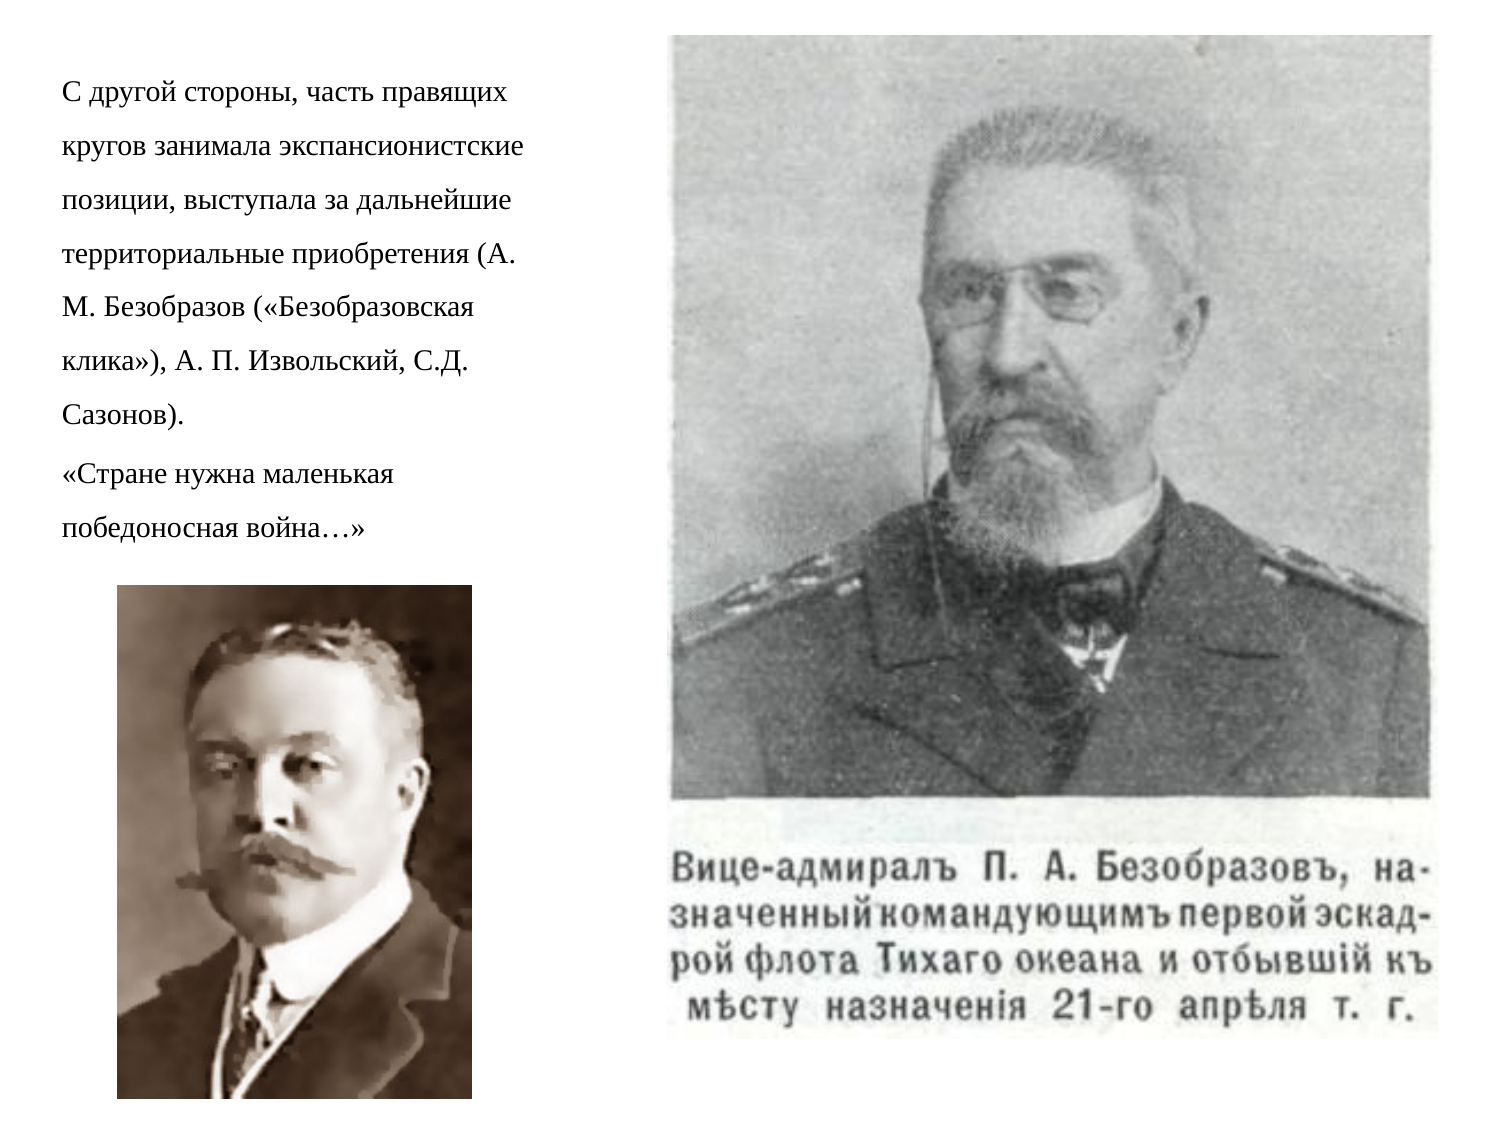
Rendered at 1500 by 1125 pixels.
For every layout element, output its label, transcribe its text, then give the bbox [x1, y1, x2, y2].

picture [116, 585, 473, 1099]
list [667, 34, 1438, 1039]
list С другой стороны, часть правящих кругов занимала экспансионистские позиции, выступала за дальнейшие территориальные приобретения (А. М. Безобразов («Безобразовская клика»), А. П. Извольский, С.Д. Сазонов). «Стране нужна маленькая победоносная война…» [46, 23, 541, 575]
